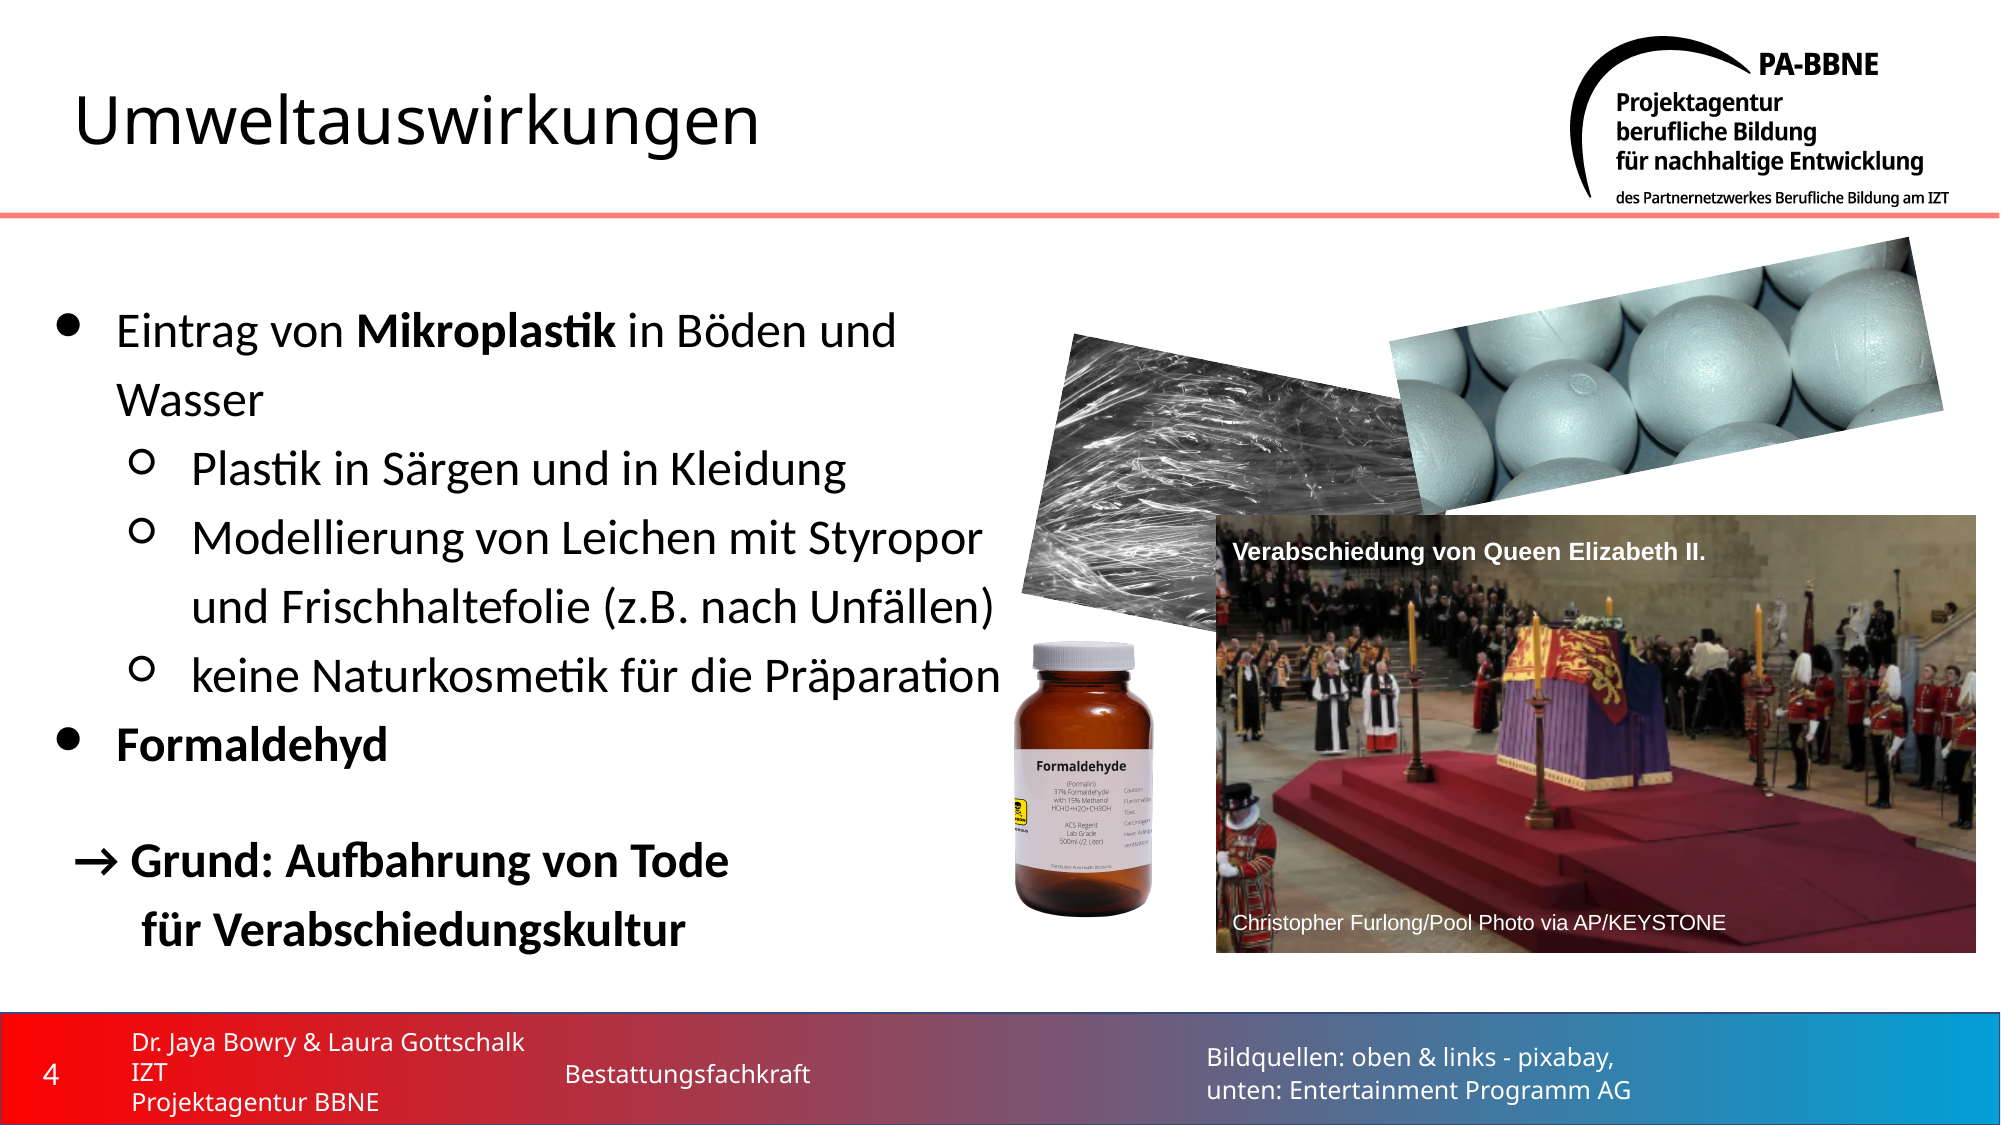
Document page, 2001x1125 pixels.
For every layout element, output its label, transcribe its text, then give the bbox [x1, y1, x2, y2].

list Bildquellen: oben & links - pixabay, unten: Entertainment Programm AG [1191, 1026, 1949, 1118]
list Bestattungsfachkraft [550, 1026, 1179, 1118]
picture [1570, 36, 1949, 207]
text_box → Grund: Aufbahrung von Tode für Verabschiedungskultur [59, 803, 884, 972]
picture [961, 236, 1976, 953]
slide_number ‹#› [0, 1026, 102, 1118]
text_box Eintrag von Mikroplastik in Böden und Wasser Plastik in Särgen und in Kleidung Modellierung von Leichen mit Styropor und Frischhaltefolie (z.B. nach Unfällen) keine Naturkosmetik für die Präparation Formaldehyd [26, 273, 1049, 787]
footer Dr. Jaya Bowry & Laura Gottschalk IZT Projektagentur BBNE [116, 1026, 550, 1118]
title Umweltauswirkungen [59, 29, 1536, 207]
